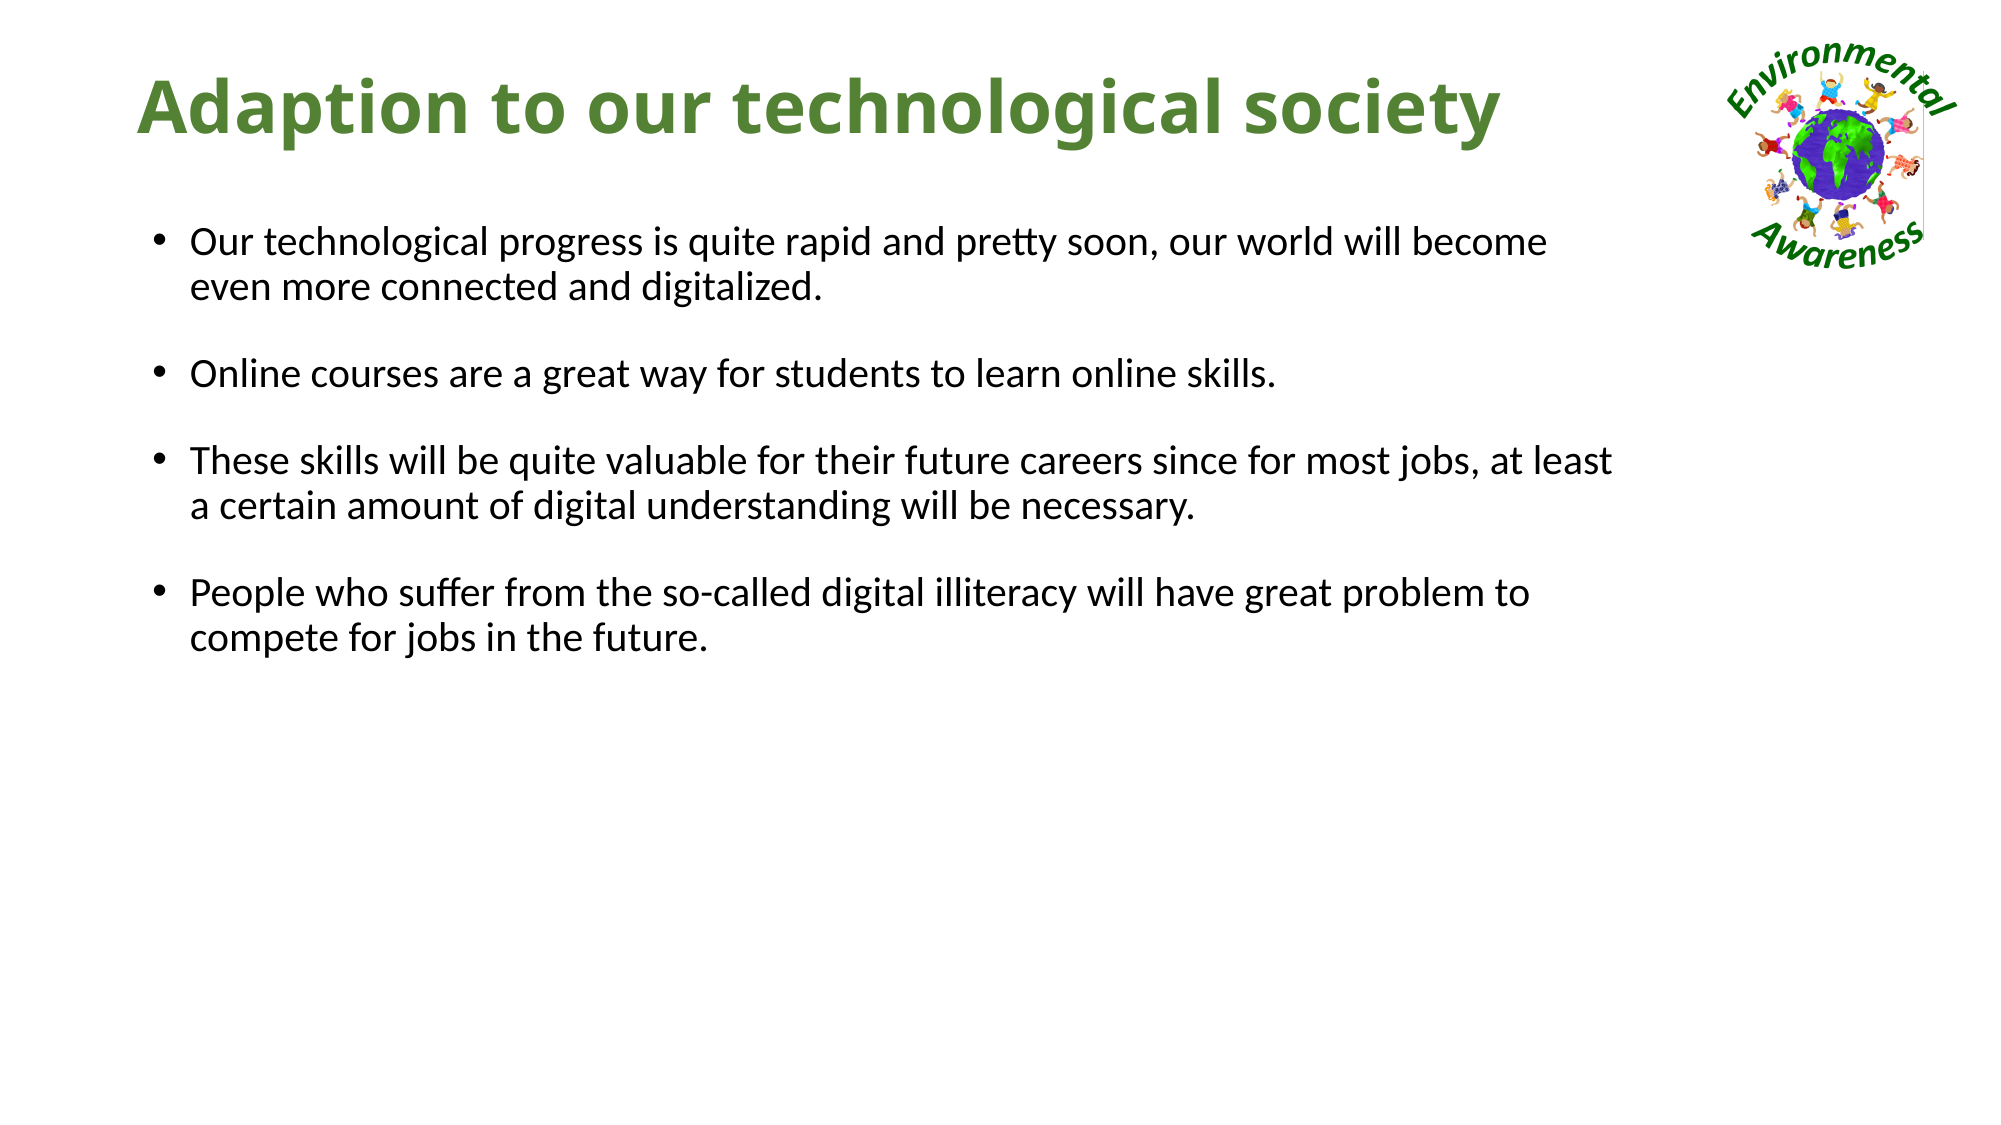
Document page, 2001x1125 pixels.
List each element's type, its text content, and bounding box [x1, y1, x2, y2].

list Our technological progress is quite rapid and pretty soon, our world will become even more connected and digitalized. Online courses are a great way for students to learn online skills. These skills will be quite valuable for their future careers since for most jobs, at least a certain amount of digital understanding will be necessary. People who suffer from the so-called digital illiteracy will have great problem to compete for jobs in the future. [137, 212, 1650, 1021]
title Adaption to our technological society [122, 59, 1650, 160]
picture [1716, 35, 1962, 278]
